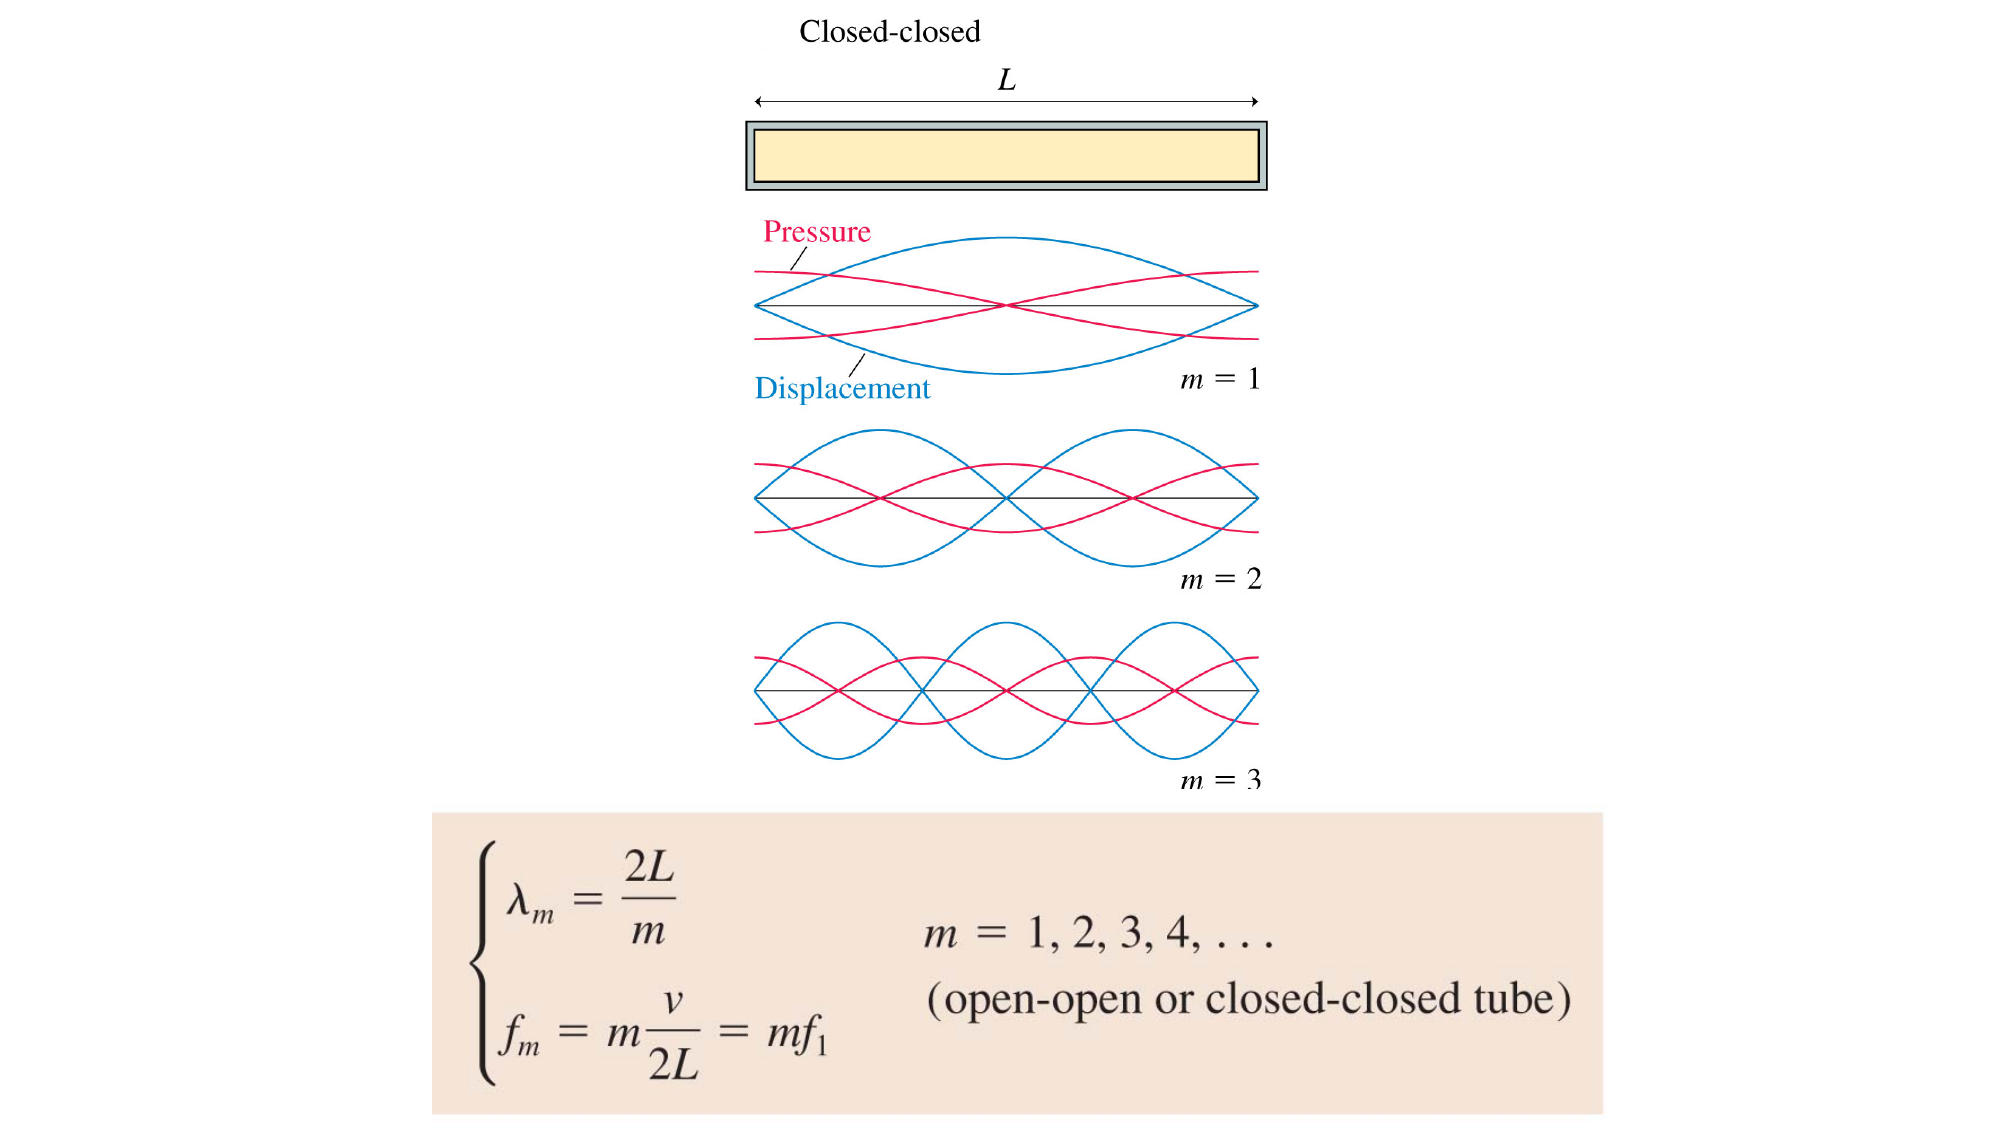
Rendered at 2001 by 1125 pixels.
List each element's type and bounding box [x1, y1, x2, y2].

picture [739, 14, 1272, 789]
picture [432, 804, 1612, 1123]
